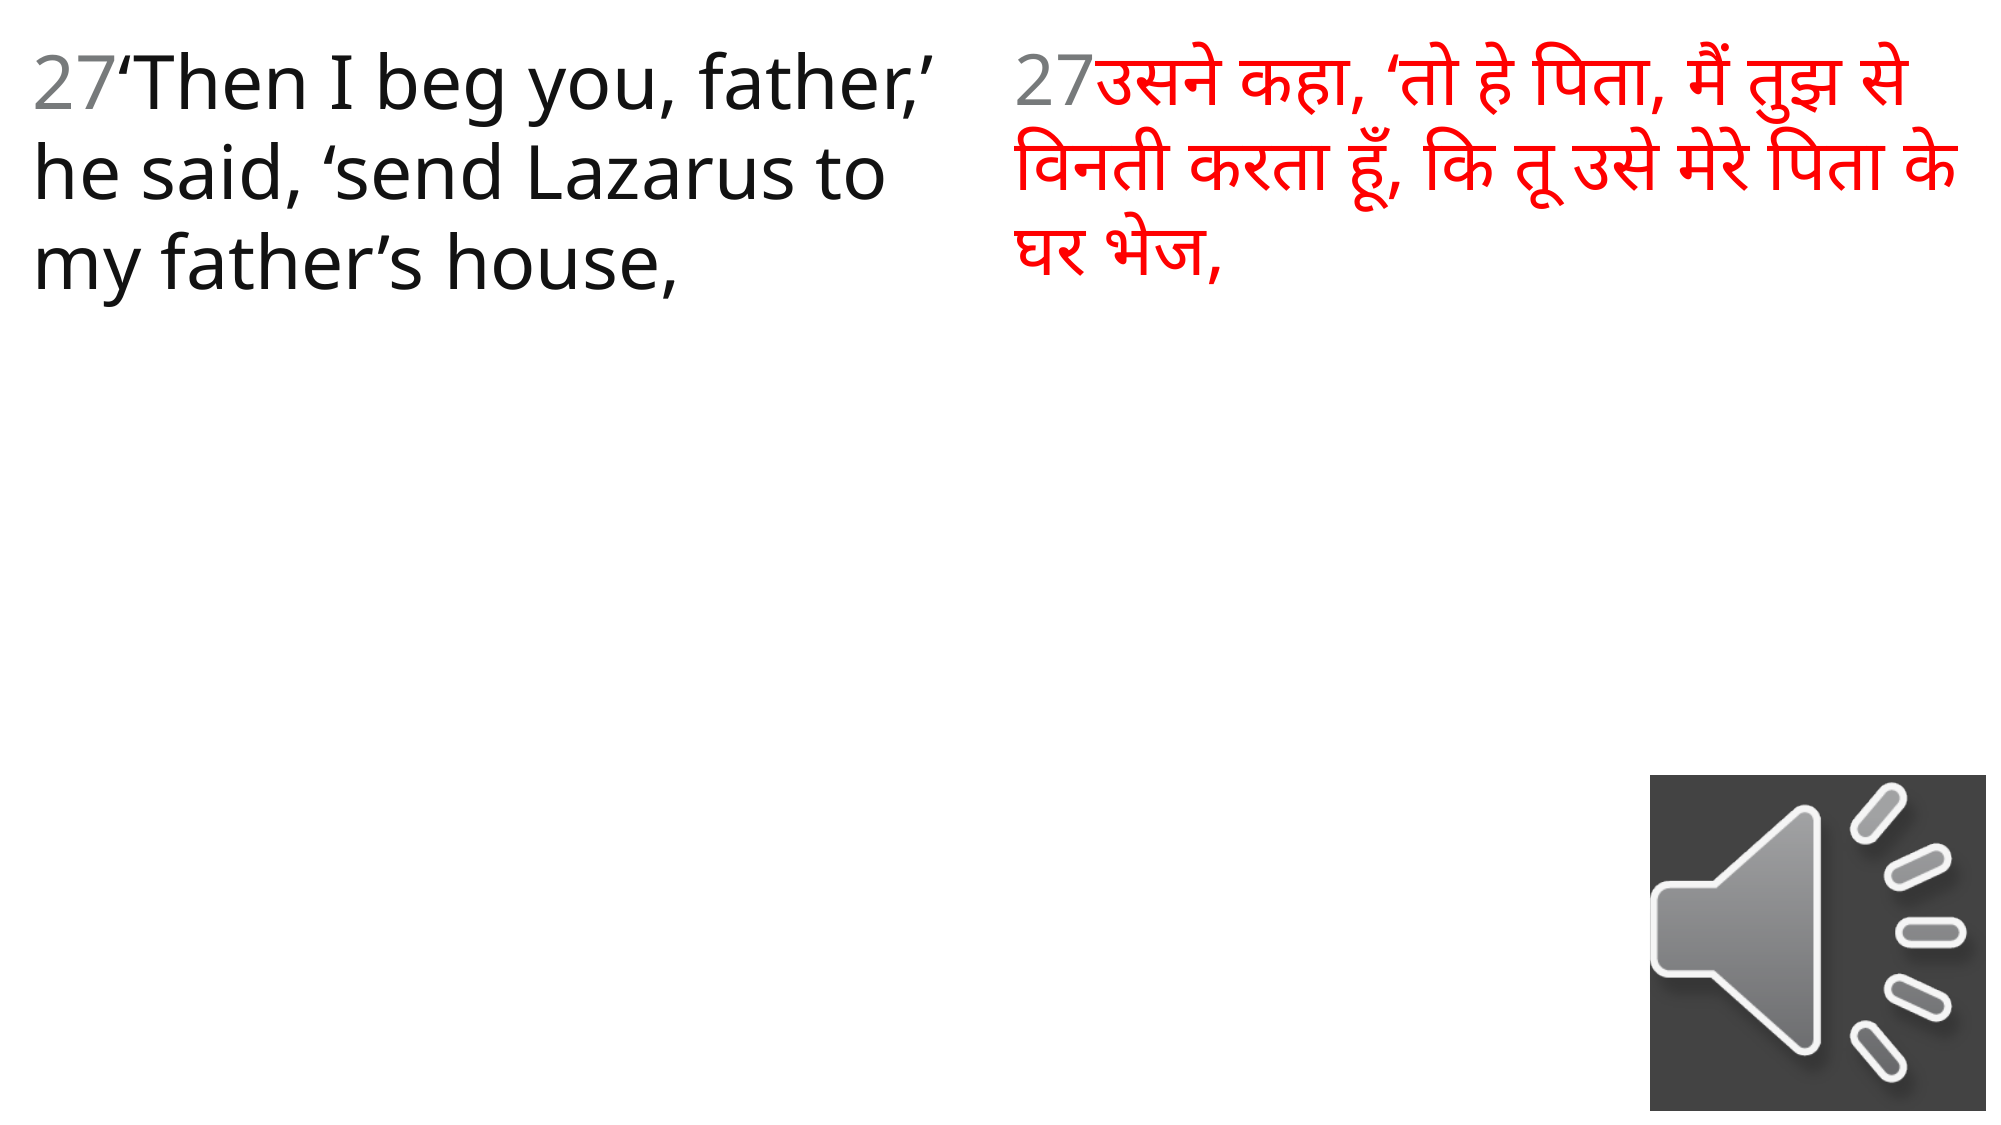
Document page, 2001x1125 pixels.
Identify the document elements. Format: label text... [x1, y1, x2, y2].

picture [1648, 773, 1987, 1112]
text_box 27‘Then I beg you, father,’ he said, ‘send Lazarus to my father’s house, [18, 27, 973, 1104]
text_box 27उसने कहा, ‘तो हे पिता, मैं तुझ से विनती करता हूँ, कि तू उसे मेरे पिता के घर भेज, [999, 27, 2000, 1104]
